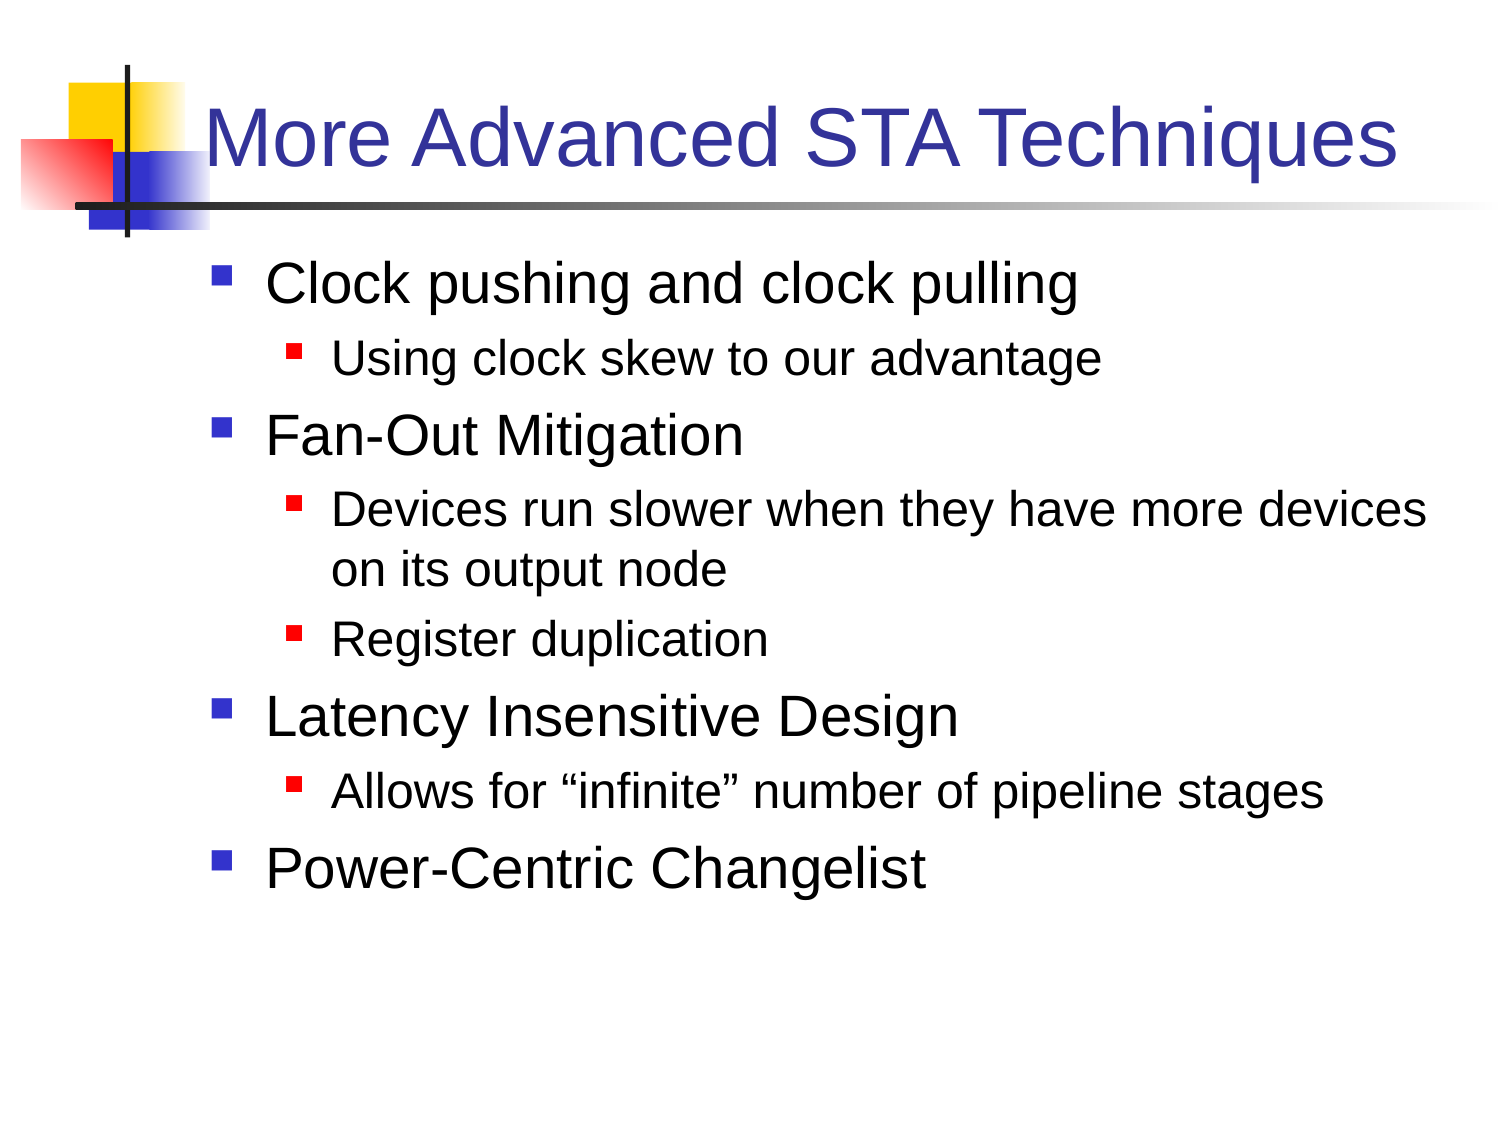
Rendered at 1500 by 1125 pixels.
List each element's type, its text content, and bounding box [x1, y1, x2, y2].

list Clock pushing and clock pulling Using clock skew to our advantage Fan-Out Mitigation Devices run slower when they have more devices on its output node Register duplication Latency Insensitive Design Allows for “infinite” number of pipeline stages Power-Centric Changelist [193, 237, 1469, 1006]
title More Advanced STA Techniques [188, 3, 1468, 192]
